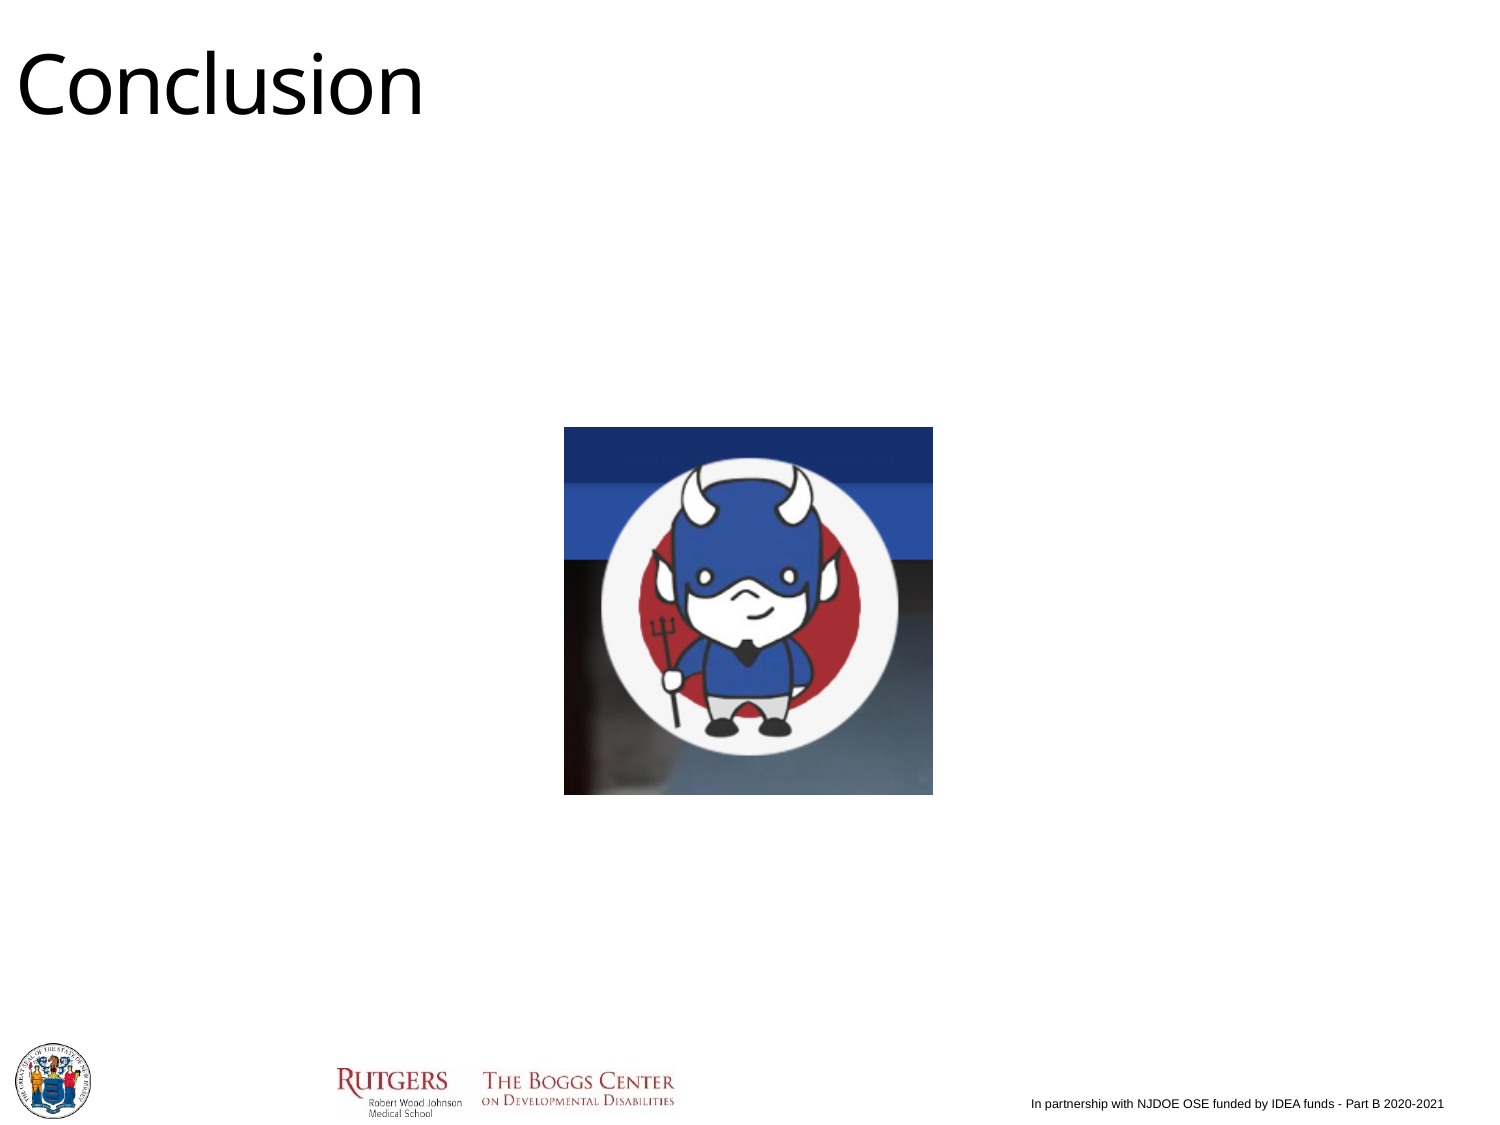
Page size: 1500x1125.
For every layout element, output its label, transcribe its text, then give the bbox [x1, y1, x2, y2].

footer In partnership with NJDOE OSE funded by IDEA funds - Part B 2020-2021 [975, 1087, 1500, 1120]
title Conclusion [0, 0, 1500, 163]
picture [337, 1068, 675, 1117]
picture [15, 1043, 91, 1119]
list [563, 427, 934, 795]
